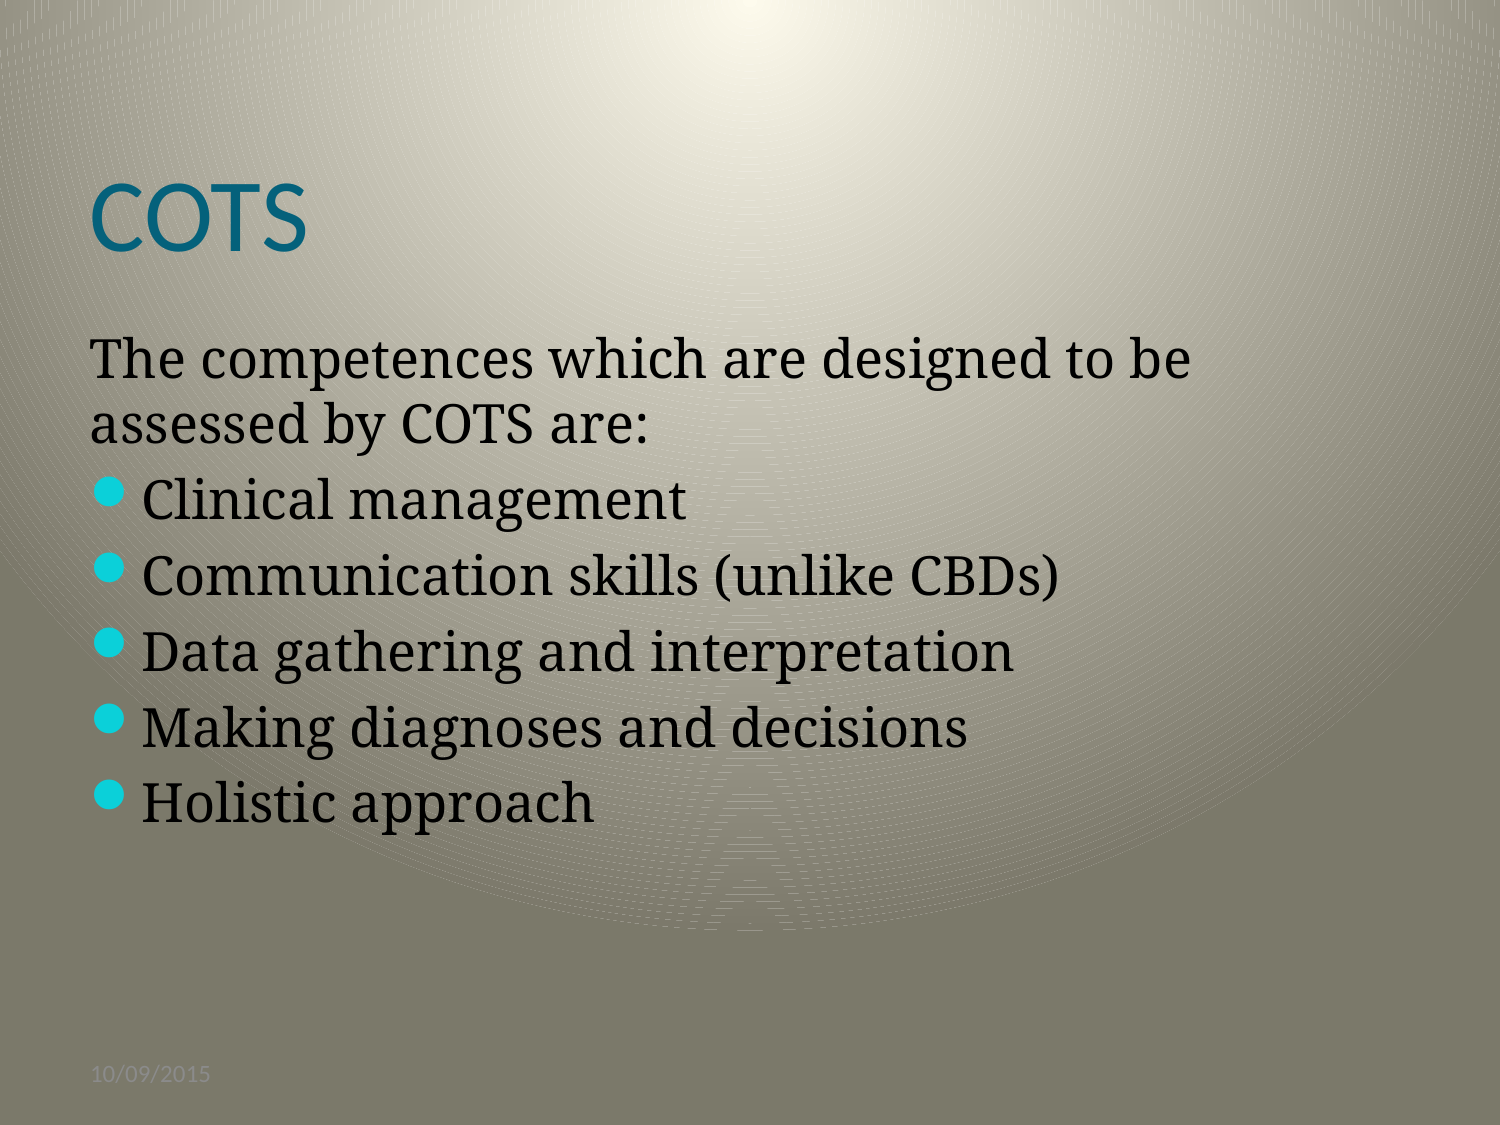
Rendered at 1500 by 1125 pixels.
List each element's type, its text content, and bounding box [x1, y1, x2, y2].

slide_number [75, 1042, 425, 1103]
title COTS [75, 115, 1425, 304]
list The competences which are designed to be assessed by COTS are: Clinical management Communication skills (unlike CBDs) Data gathering and interpretation Making diagnoses and decisions Holistic approach [75, 317, 1425, 1038]
